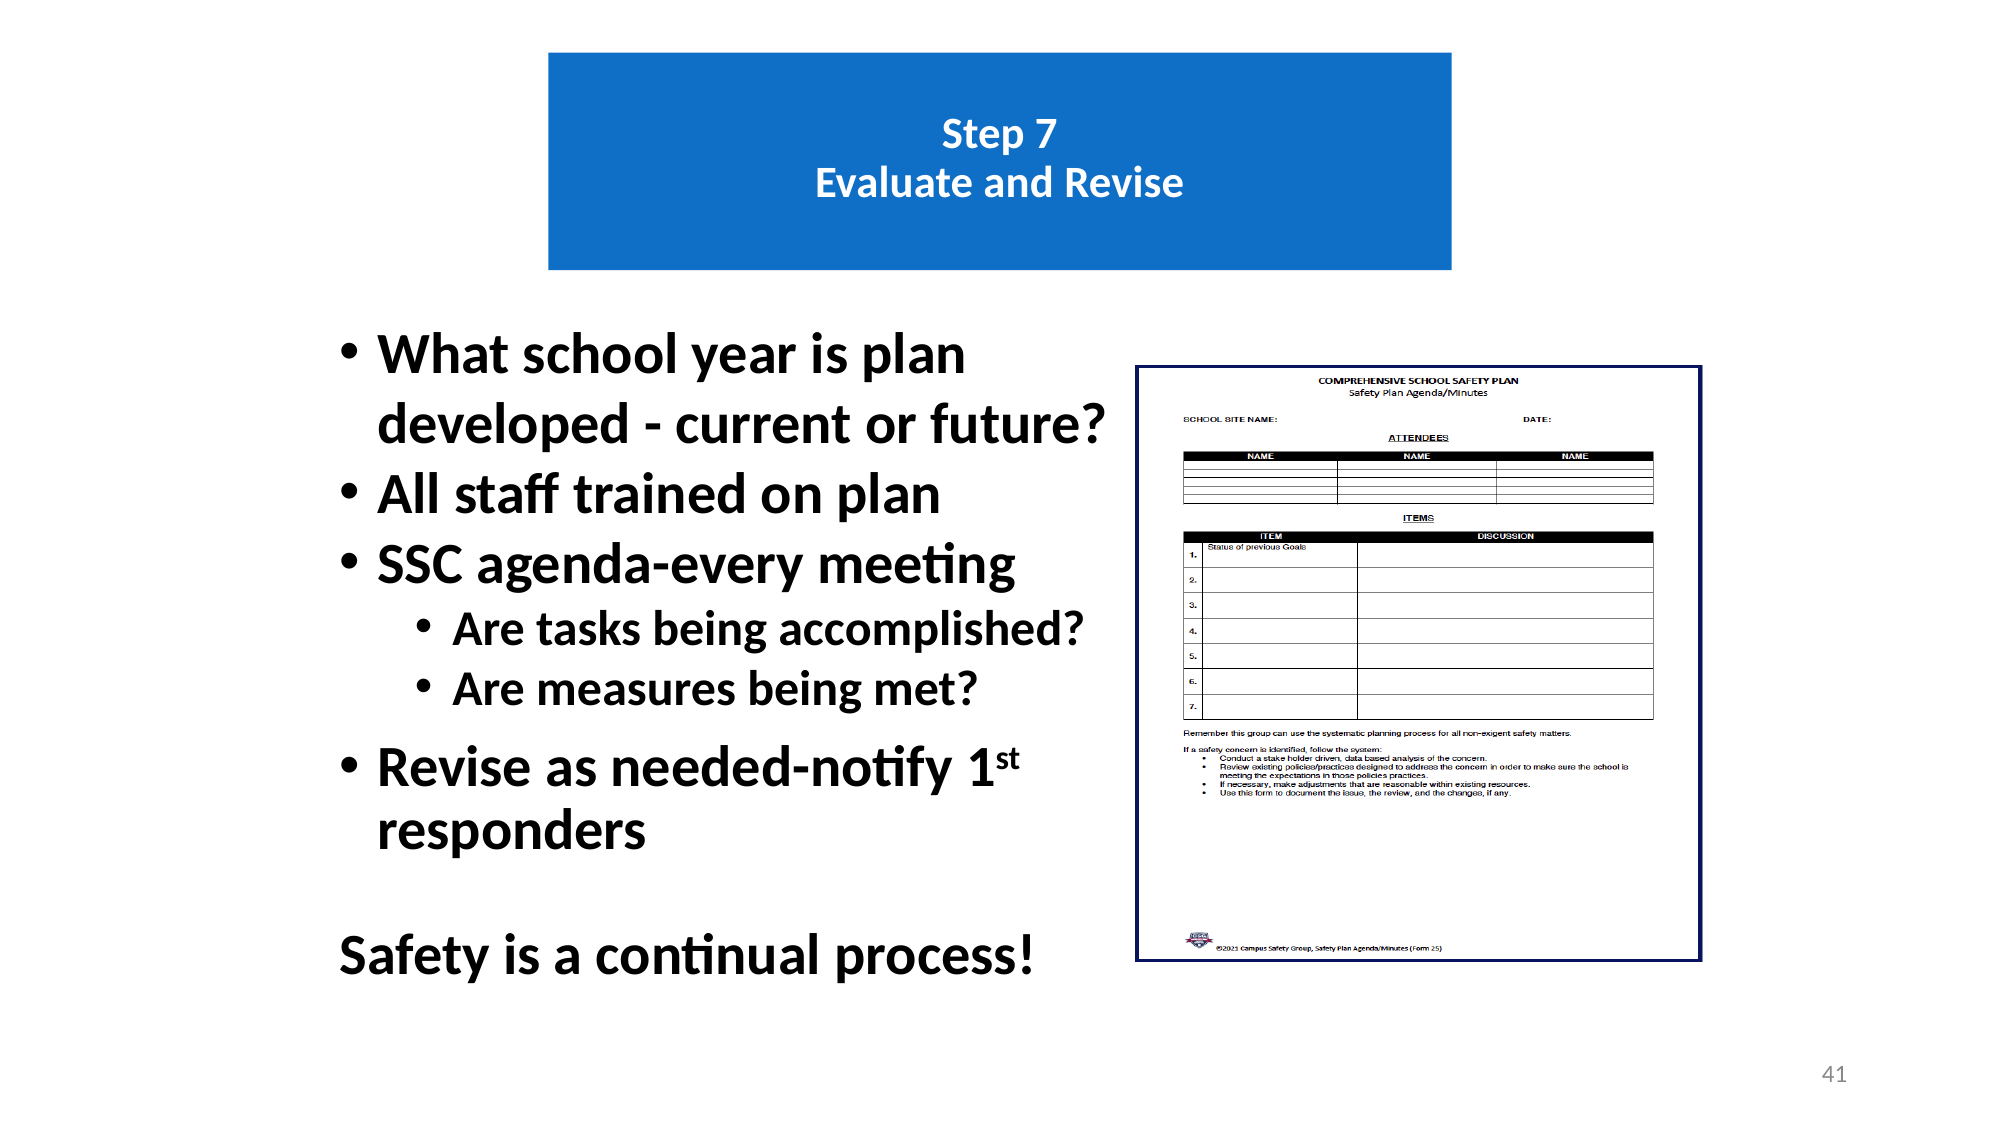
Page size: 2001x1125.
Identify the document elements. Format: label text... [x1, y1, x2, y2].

slide_number 41 [1412, 1042, 1863, 1103]
picture [1124, 357, 1712, 976]
title Step 7 Evaluate and Revise [548, 52, 1452, 271]
list What school year is plan developed - current or future? All staff trained on plan SSC agenda-every meeting Are tasks being accomplished? Are measures being met? Revise as needed-notify 1st responders Safety is a continual process! [324, 308, 1200, 1025]
